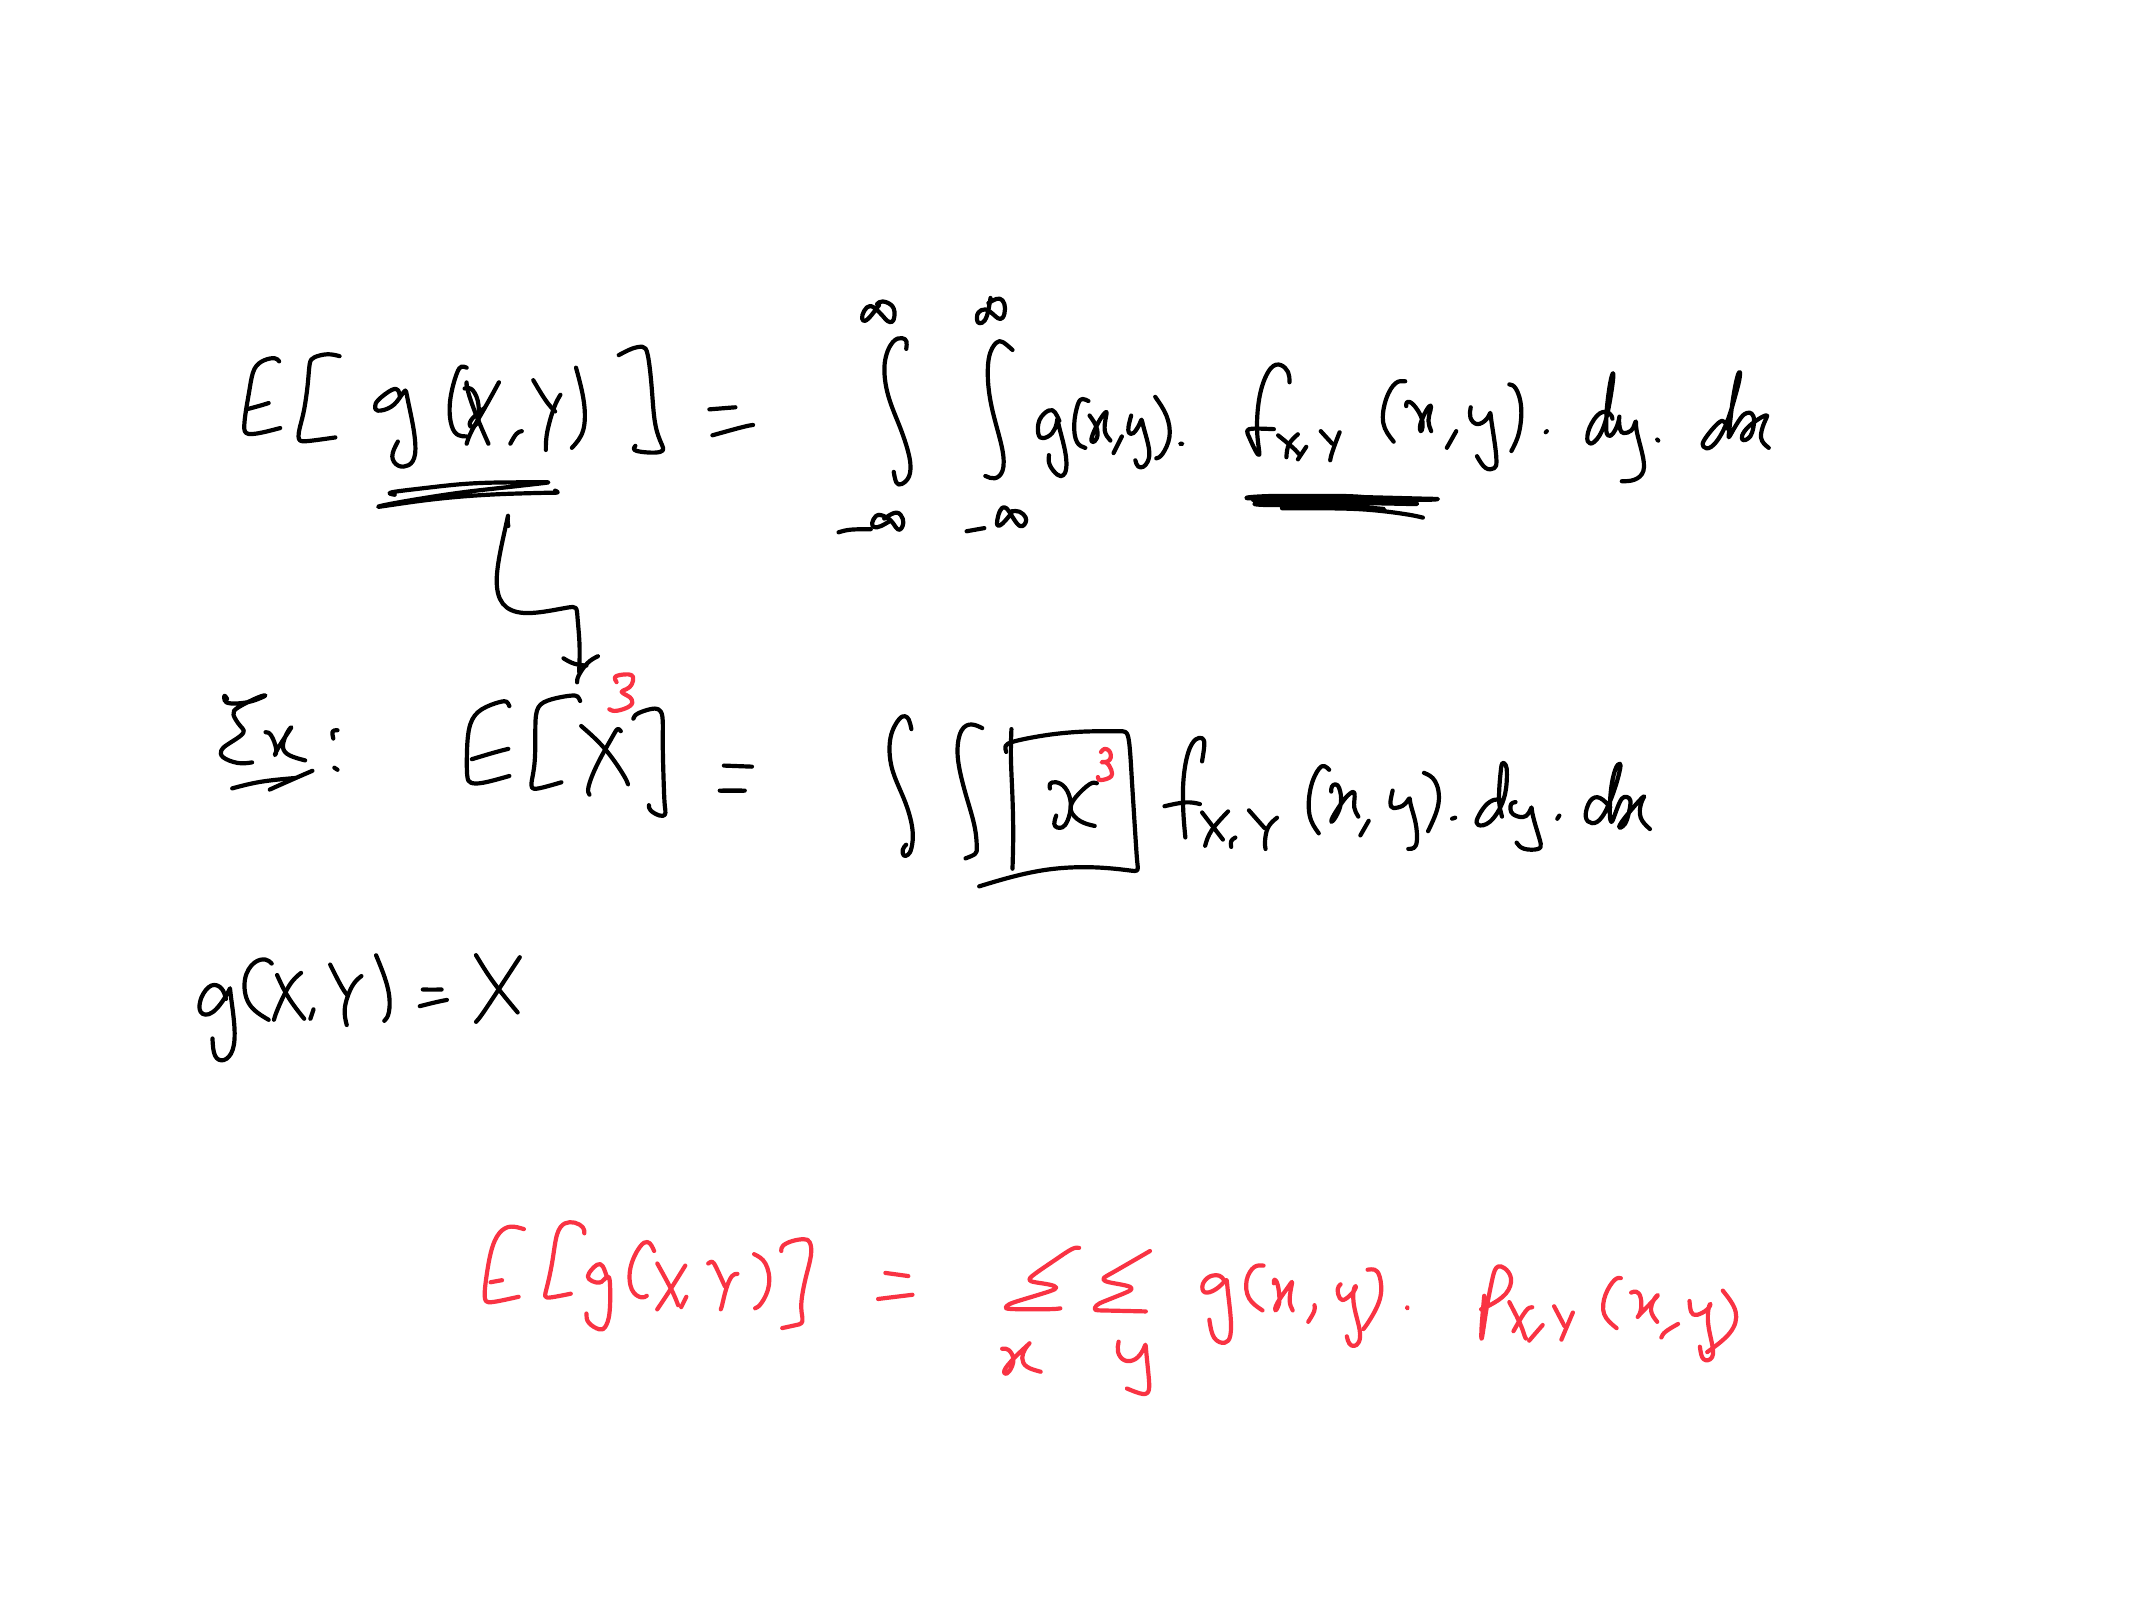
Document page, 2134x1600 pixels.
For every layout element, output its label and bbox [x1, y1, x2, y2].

text_box [199, 297, 1769, 1395]
